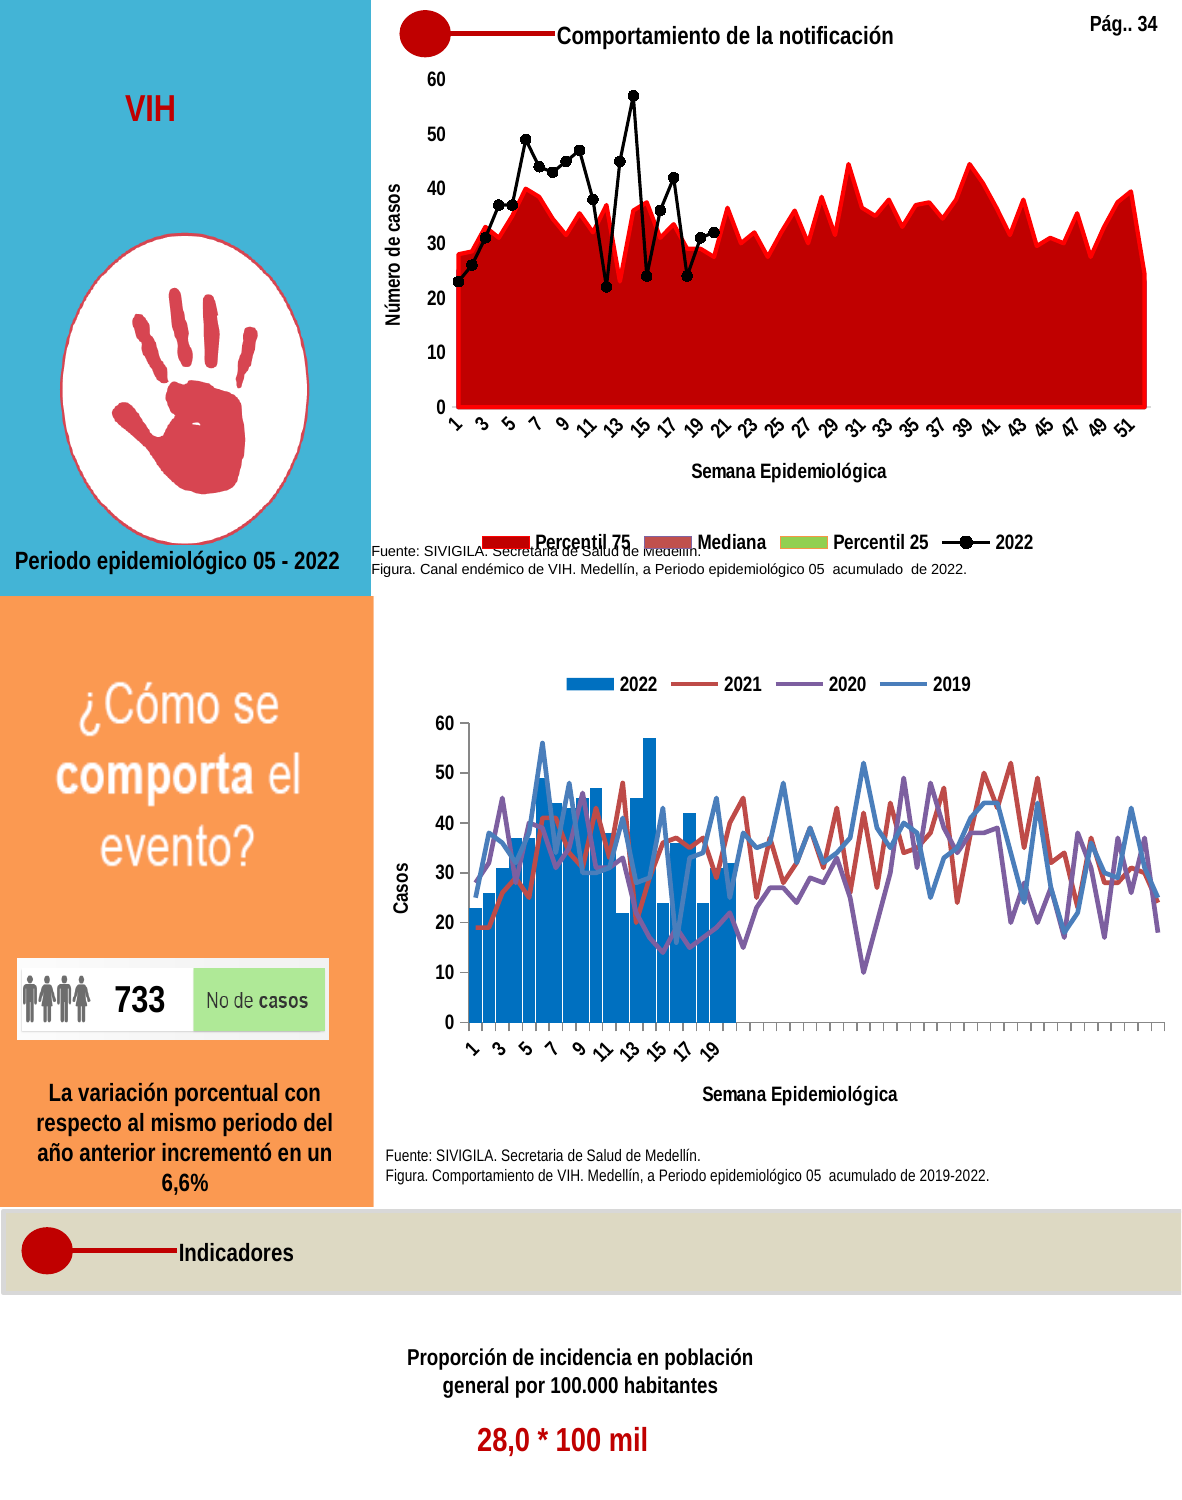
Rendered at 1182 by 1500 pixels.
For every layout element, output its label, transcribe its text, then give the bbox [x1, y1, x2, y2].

text_box Pág.. 34 [1074, 2, 1182, 44]
text_box Proporción de incidencia en población general por 100.000 habitantes [376, 1335, 785, 1406]
chart [347, 57, 1168, 561]
text_box [401, 12, 449, 56]
text_box Comportamiento de la notificación [541, 12, 967, 56]
picture [0, 0, 377, 1208]
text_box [17, 958, 329, 1040]
chart [355, 655, 1182, 1138]
text_box 28,0 * 100 mil [461, 1410, 664, 1466]
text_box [23, 1229, 590, 1275]
text_box [3, 1210, 1182, 1294]
text_box Fuente: SIVIGILA. Secretaria de Salud de Medellín. Figura. Comportamiento de VIH. Medellín, a Periodo epidemiológico 05 acumulado de 2019-2022. [380, 1144, 1182, 1193]
text_box Fuente: SIVIGILA. Secretaria de Salud de Medellín. Figura. Canal endémico de VIH. Medellín, a Periodo epidemiológico 05 acumulado de 2022. [375, 567, 1168, 585]
